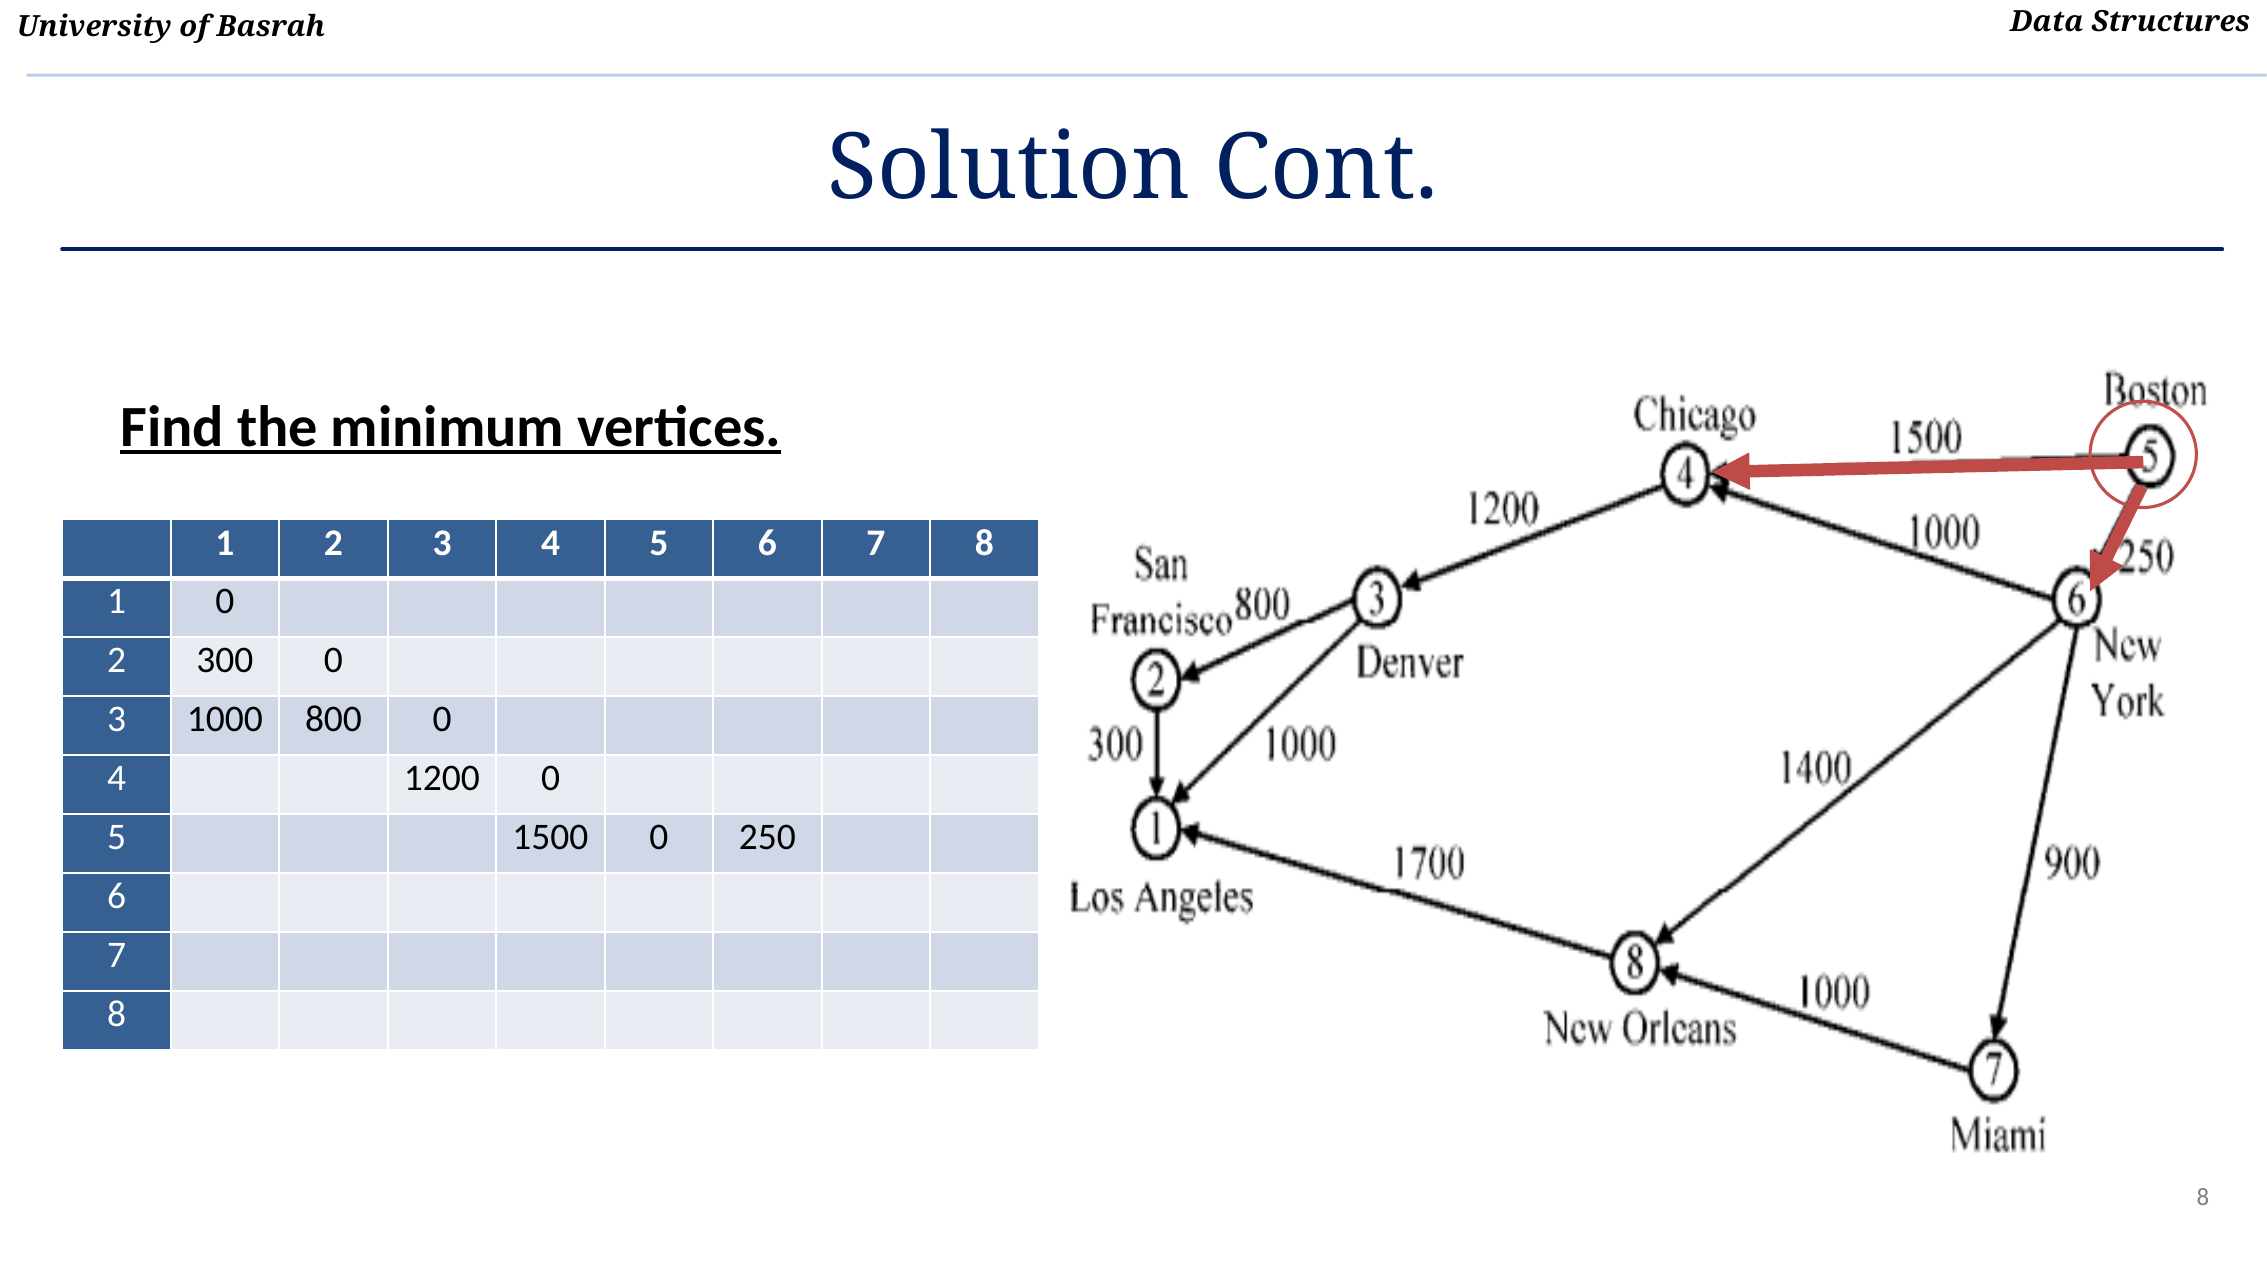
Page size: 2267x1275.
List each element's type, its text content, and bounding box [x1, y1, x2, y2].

table_cell [389, 581, 495, 636]
table_cell [172, 874, 278, 931]
table_cell [497, 697, 604, 754]
table_cell [606, 874, 712, 931]
table_cell [280, 815, 387, 872]
table_cell [606, 992, 712, 1049]
table_header 6 [714, 520, 821, 576]
table_cell [823, 992, 929, 1049]
table_cell [280, 933, 387, 990]
table_cell [931, 756, 1033, 813]
table_cell [389, 874, 495, 931]
table_cell [931, 933, 1033, 990]
table_cell [497, 933, 604, 990]
table_cell 2 [63, 638, 170, 695]
table_cell 1 [63, 581, 170, 636]
table_cell [389, 638, 495, 695]
table_cell [823, 874, 929, 931]
table_cell [823, 638, 929, 695]
table_cell 0 [606, 815, 712, 872]
table_cell 800 [280, 697, 387, 754]
table_cell 1000 [172, 697, 278, 754]
table_cell 4 [63, 756, 170, 813]
table_header 2 [280, 520, 387, 576]
table_cell 0 [497, 756, 604, 813]
table_cell [606, 933, 712, 990]
table_cell [280, 581, 387, 636]
table_cell 1500 [497, 815, 604, 872]
table_cell [714, 933, 821, 990]
table_cell [606, 581, 712, 636]
table_cell [931, 638, 1033, 695]
table_cell [497, 874, 604, 931]
table_cell 6 [63, 874, 170, 931]
table_cell 1200 [389, 756, 495, 813]
table_cell 7 [63, 933, 170, 990]
table_cell 8 [63, 992, 170, 1049]
picture [1038, 342, 2223, 1170]
table_cell [606, 638, 712, 695]
table_cell [172, 756, 278, 813]
table_cell [389, 933, 495, 990]
table_cell 3 [63, 697, 170, 754]
table_cell [714, 638, 821, 695]
table_cell [172, 992, 278, 1049]
table_cell [280, 874, 387, 931]
table_cell [823, 581, 929, 636]
table_cell [606, 756, 712, 813]
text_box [2089, 486, 2143, 592]
table_header 3 [389, 520, 495, 576]
table_header 8 [931, 520, 1033, 576]
table_cell [931, 874, 1033, 931]
table_header [63, 520, 170, 576]
text_box Find the minimum vertices. [105, 380, 1033, 465]
table_cell [714, 697, 821, 754]
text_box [1711, 461, 2144, 473]
table_header 7 [823, 520, 929, 576]
table_cell 250 [714, 815, 821, 872]
table_cell [497, 638, 604, 695]
table_cell [280, 756, 387, 813]
table_cell [606, 697, 712, 754]
table_cell [389, 992, 495, 1049]
table_header 4 [497, 520, 604, 576]
table_cell [931, 581, 1033, 636]
table_cell [823, 815, 929, 872]
table_header 1 [172, 520, 278, 576]
table_cell [931, 815, 1033, 872]
table_cell [714, 992, 821, 1049]
table_cell 300 [172, 638, 278, 695]
table_cell 0 [280, 638, 387, 695]
table_cell [389, 815, 495, 872]
table_cell [497, 992, 604, 1049]
table_cell [823, 756, 929, 813]
table_cell [714, 874, 821, 931]
table_cell 0 [172, 581, 278, 636]
table_cell [497, 581, 604, 636]
table_cell [714, 581, 821, 636]
table_header 5 [606, 520, 712, 576]
table_cell [714, 756, 821, 813]
table_cell [931, 697, 1033, 754]
table_cell [172, 815, 278, 872]
table_cell [823, 697, 929, 754]
table_cell 5 [63, 815, 170, 872]
table_cell [280, 992, 387, 1049]
table_cell [931, 992, 1033, 1049]
table_cell 0 [389, 697, 495, 754]
title Solution Cont. [0, 75, 2267, 248]
table_cell [172, 933, 278, 990]
table_cell [823, 933, 929, 990]
